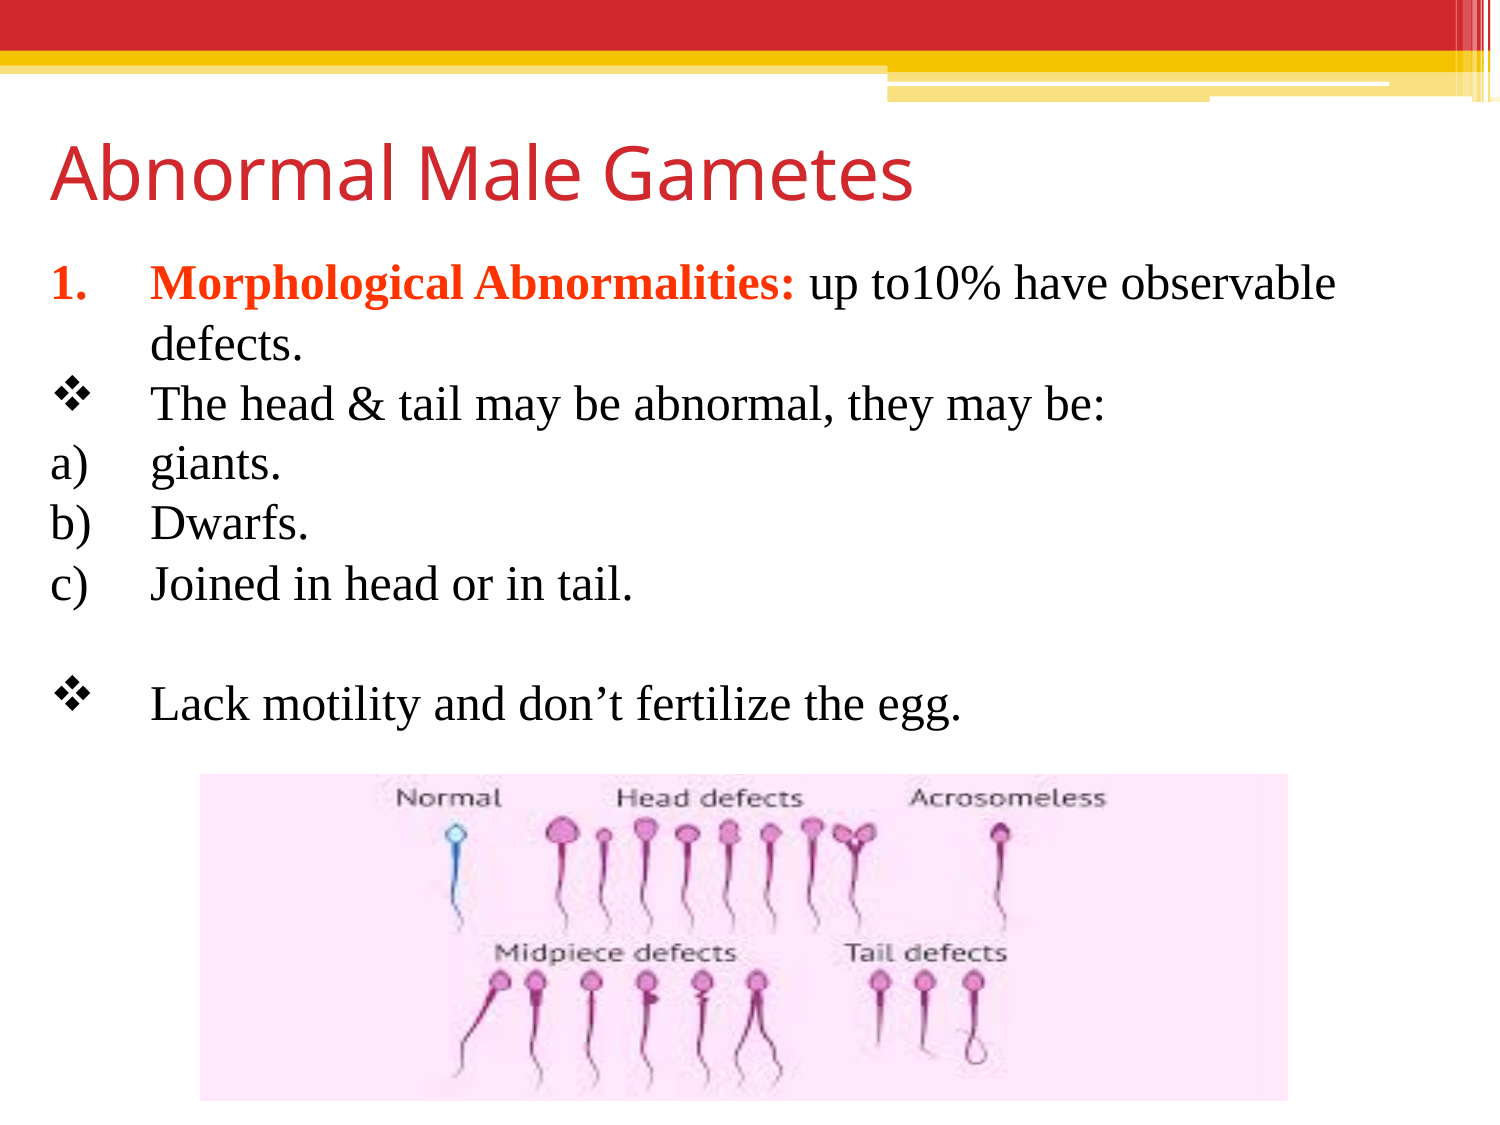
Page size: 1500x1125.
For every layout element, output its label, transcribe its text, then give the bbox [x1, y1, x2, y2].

title Abnormal Male Gametes [50, 125, 1325, 188]
picture [199, 774, 1288, 1102]
subtitle Morphological Abnormalities: up to10% have observable defects. The head & tail may be abnormal, they may be: giants. Dwarfs. Joined in head or in tail. Lack motility and don’t fertilize the egg. [50, 249, 1475, 735]
